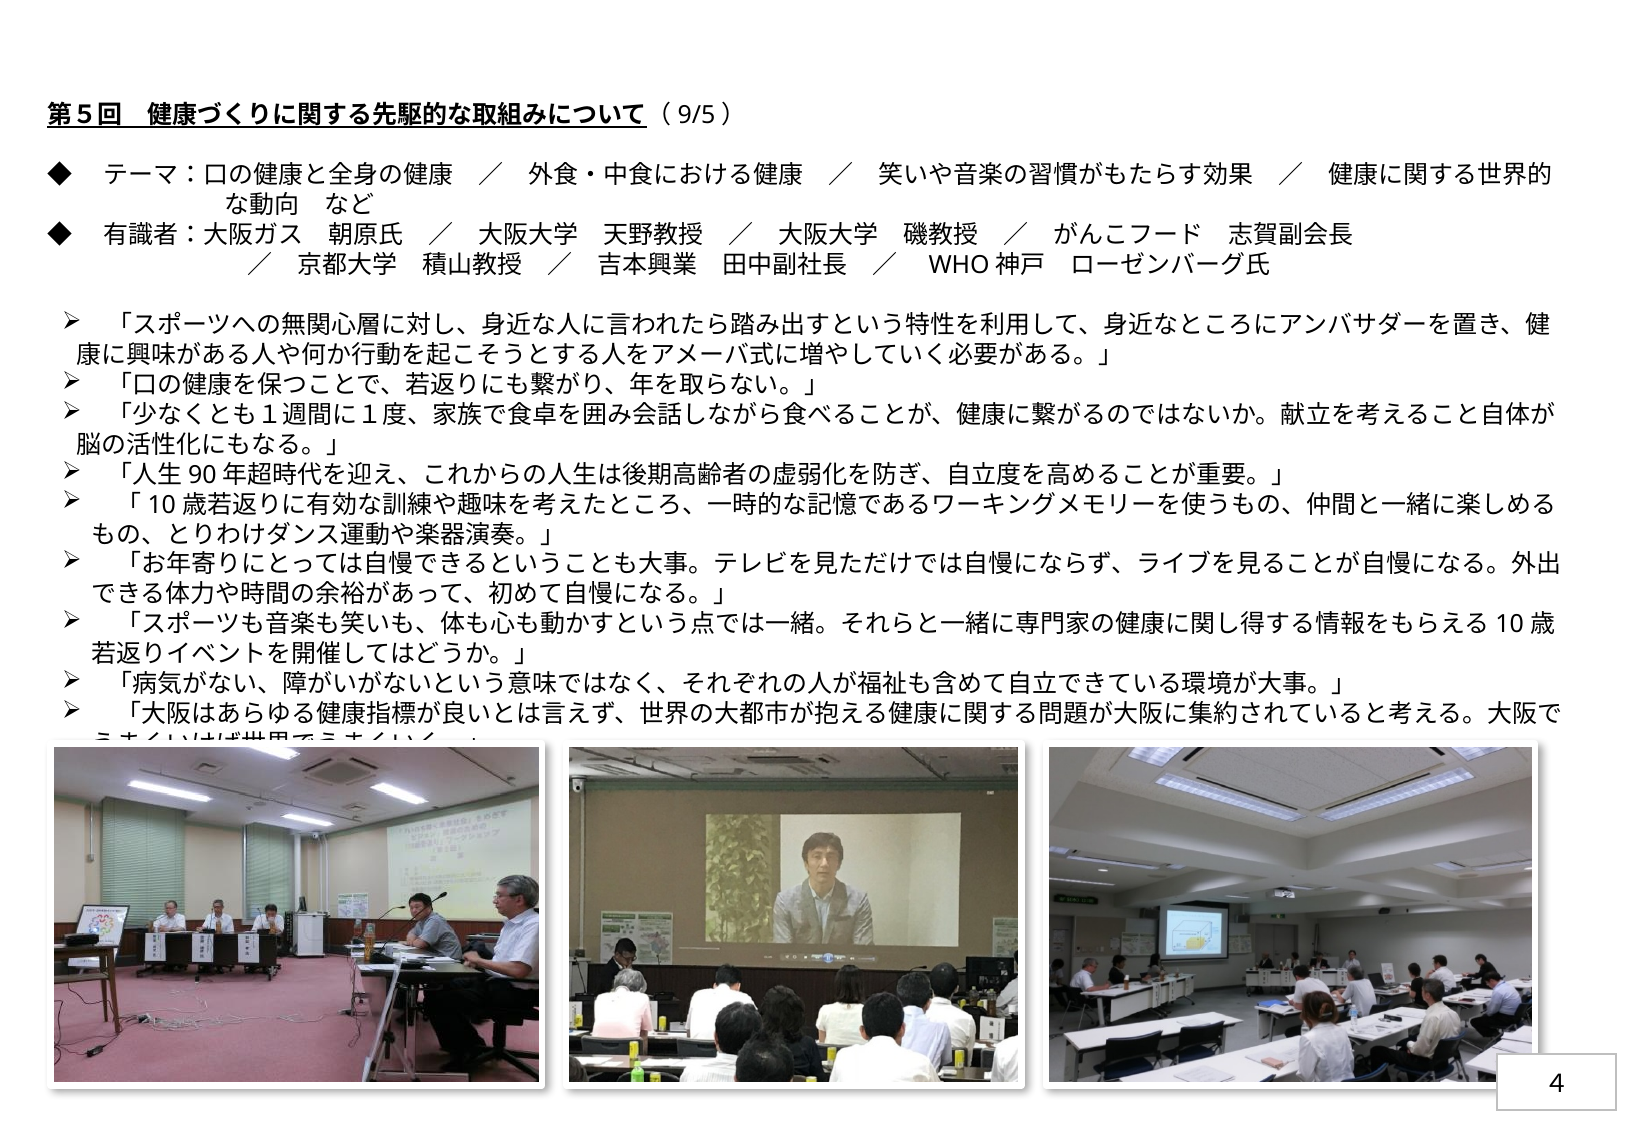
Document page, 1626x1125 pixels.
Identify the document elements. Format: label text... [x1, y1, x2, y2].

picture [1048, 746, 1532, 1083]
text_box ４ [1496, 1053, 1617, 1111]
text_box 第５回 健康づくりに関する先駆的な取組みについて（9/5） ◆ テーマ：口の健康と全身の健康 ／ 外食・中食における健康 ／ 笑いや音楽の習慣がもたらす効果 ／ 健康に関する世界的な動向 など ◆ 有識者：大阪ガス 朝原氏 ／ 大阪大学 天野教授 ／ 大阪大学 磯教授 ／ がんこフード 志賀副会長 ／ 京都大学 積山教授 ／ 吉本興業 田中副社長 ／ WHO神戸 ローゼンバーグ氏 「スポーツへの無関心層に対し、身近な人に言われたら踏み出すという特性を利用して、身近なところにアンバサダーを置き、健康に興味がある人や何か行動を起こそうとする人をアメーバ式に増やしていく必要がある。」 「口の健康を保つことで、若返りにも繋がり、年を取らない。」 「少なくとも１週間に１度、家族で食卓を囲み会話しながら食べることが、健康に繋がるのではないか。献立を考えること自体が脳の活性化にもなる。」 「人生90年超時代を迎え、これからの人生は後期高齢者の虚弱化を防ぎ、自立度を高めることが重要。」 「10歳若返りに有効な訓練や趣味を考えたところ、一時的な記憶であるワーキングメモリーを使うもの、仲間と一緒に楽しめるもの、とりわけダンス運動や楽器演奏。」 「お年寄りにとっては自慢できるということも大事。テレビを見ただけでは自慢にならず、ライブを見ることが自慢になる。外出できる体力や時間の余裕があって、初めて自慢になる。」 「スポーツも音楽も笑いも、体も心も動かすという点では一緒。それらと一緒に専門家の健康に関し得する情報をもらえる10歳若返りイベントを開催してはどうか。」 「病気がない、障がいがないという意味ではなく、それぞれの人が福祉も含めて自立できている環境が大事。」 「大阪はあらゆる健康指標が良いとは言えず、世界の大都市が抱える健康に関する問題が大阪に集約されていると考える。大阪でうまくいけば世界でうまくいく。」 [35, 91, 1583, 713]
picture [53, 746, 539, 1083]
picture [569, 746, 1019, 1083]
